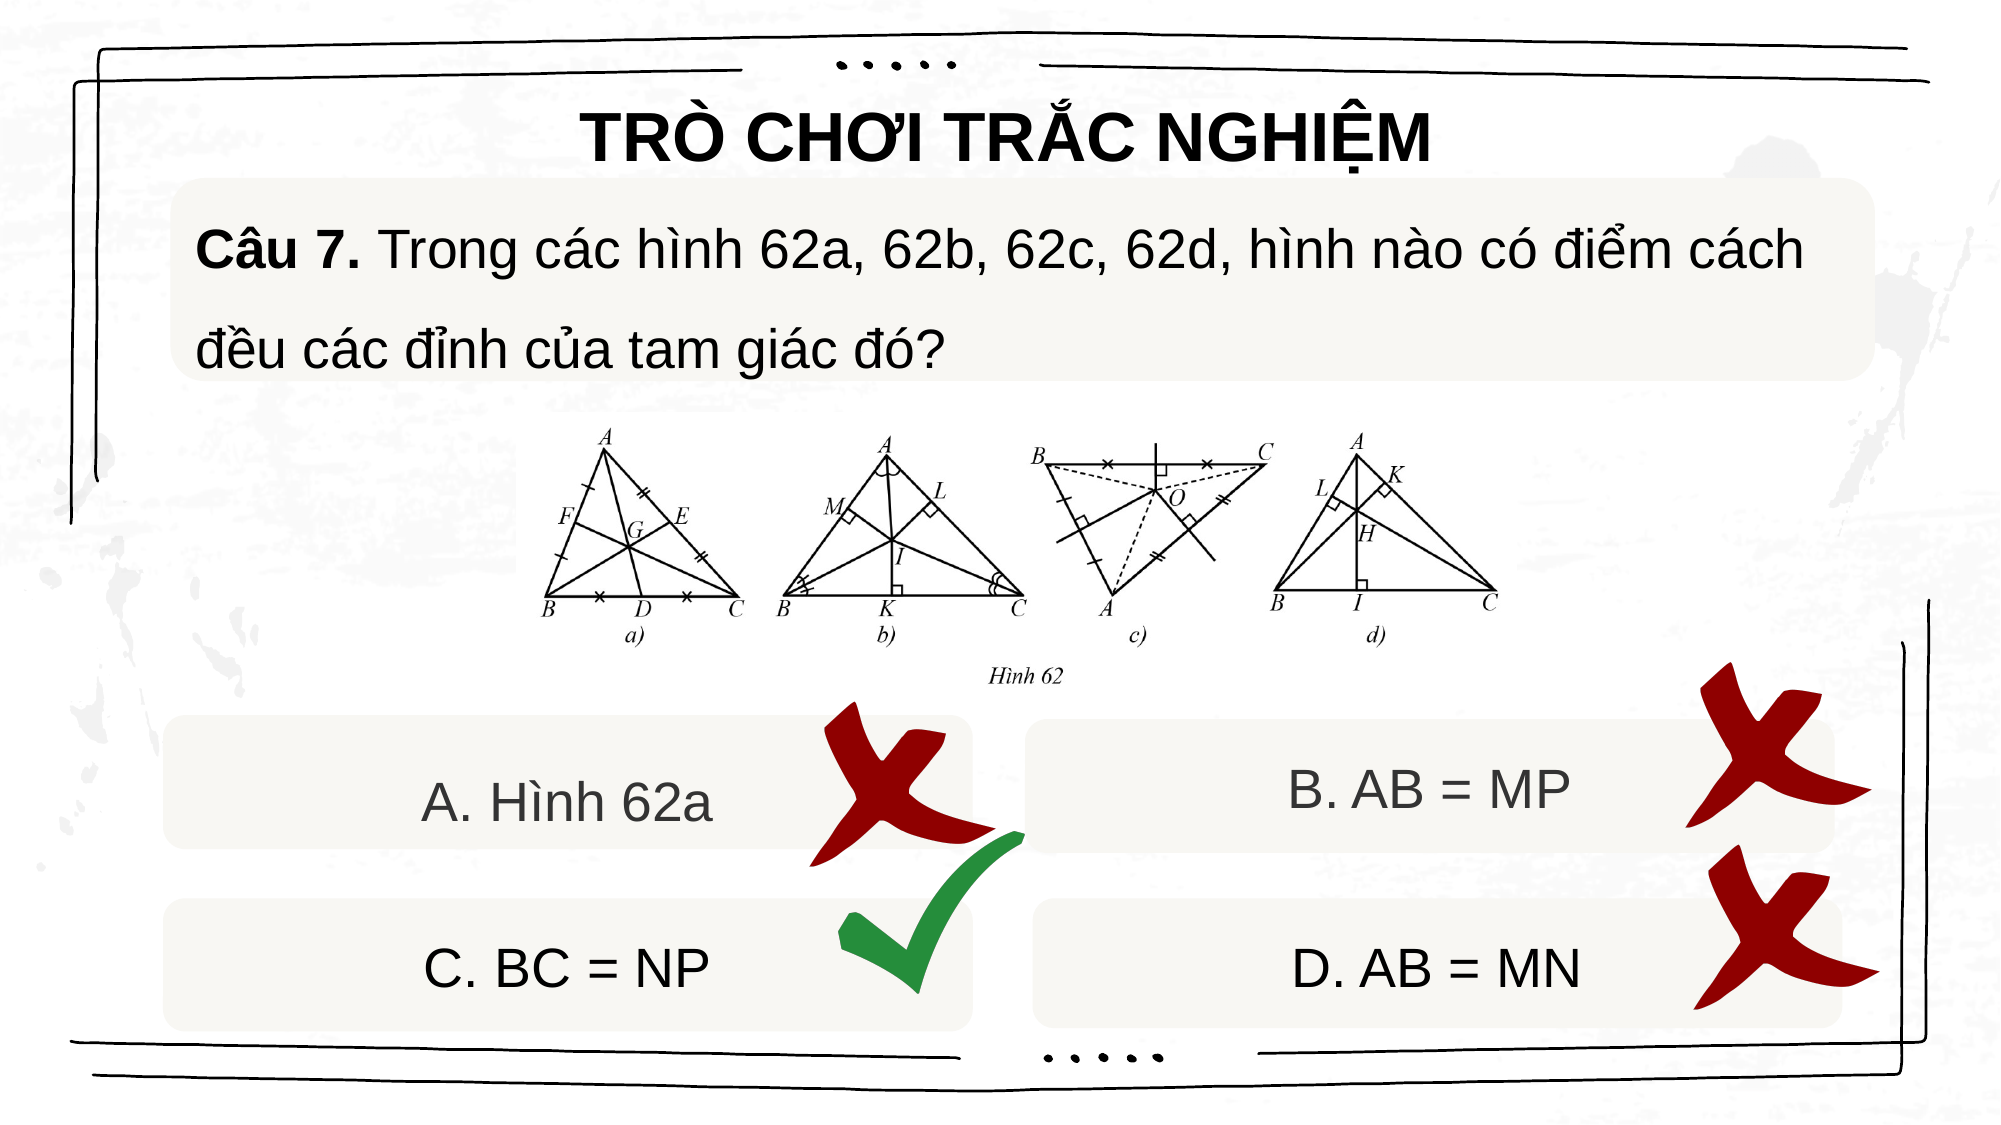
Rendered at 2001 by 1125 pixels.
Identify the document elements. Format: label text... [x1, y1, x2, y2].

title TRÒ CHƠI TRẮC NGHIỆM [163, 76, 1851, 232]
picture [0, 0, 2001, 1125]
text_box B. AB = MP [1022, 716, 1837, 856]
text_box Câu 7. Trong các hình 62a, 62b, 62c, 62d, hình nào có điểm cách đều các đỉnh của tam giác đó? [168, 175, 1878, 384]
text_box A. Hình 62a [160, 713, 804, 852]
text_box D. AB = MN [1030, 896, 1841, 1031]
text_box C. BC = NP [160, 896, 975, 1034]
